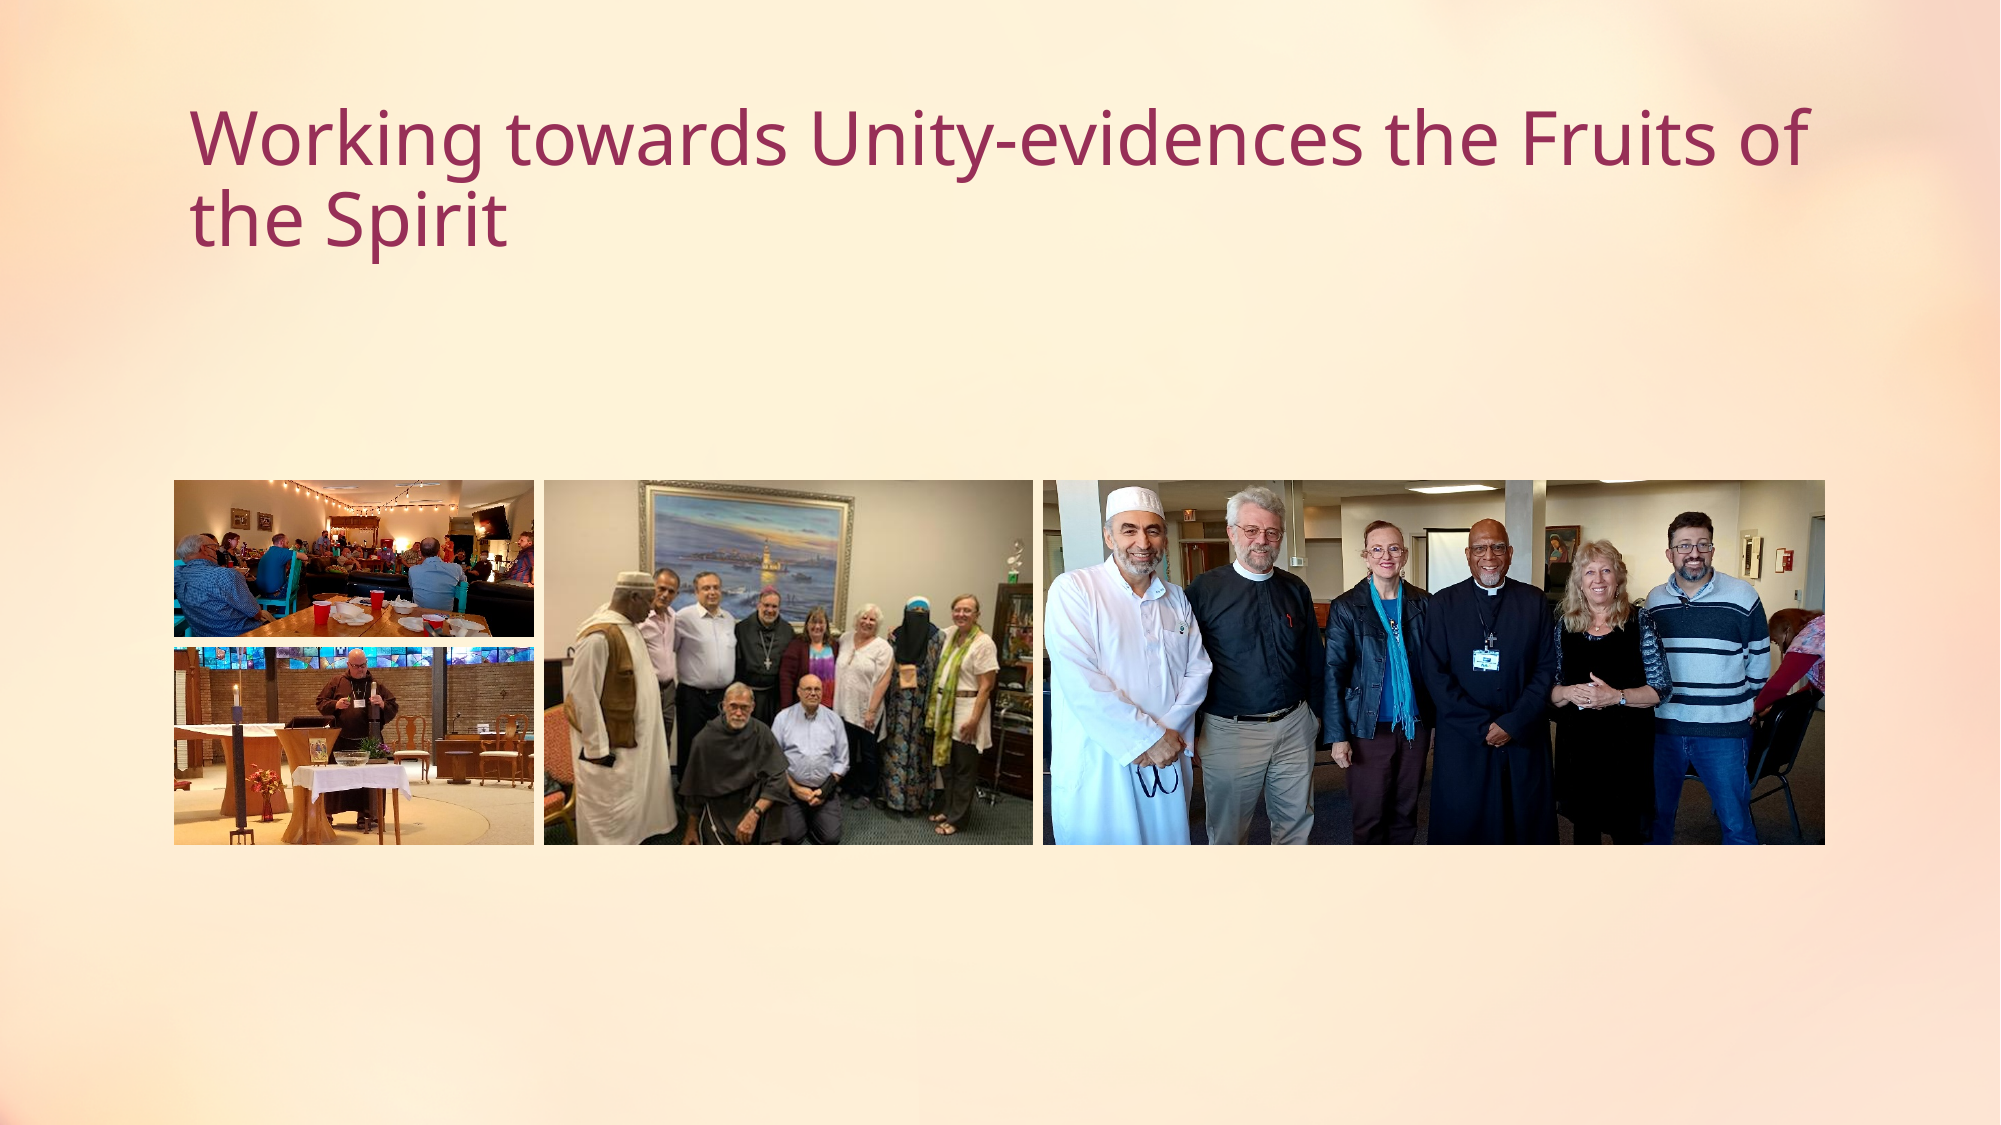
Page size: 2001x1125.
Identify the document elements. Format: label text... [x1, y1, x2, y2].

title Working towards Unity-evidences the Fruits of the Spirit [174, 75, 1825, 271]
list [544, 480, 1033, 845]
picture [0, 0, 2001, 1125]
